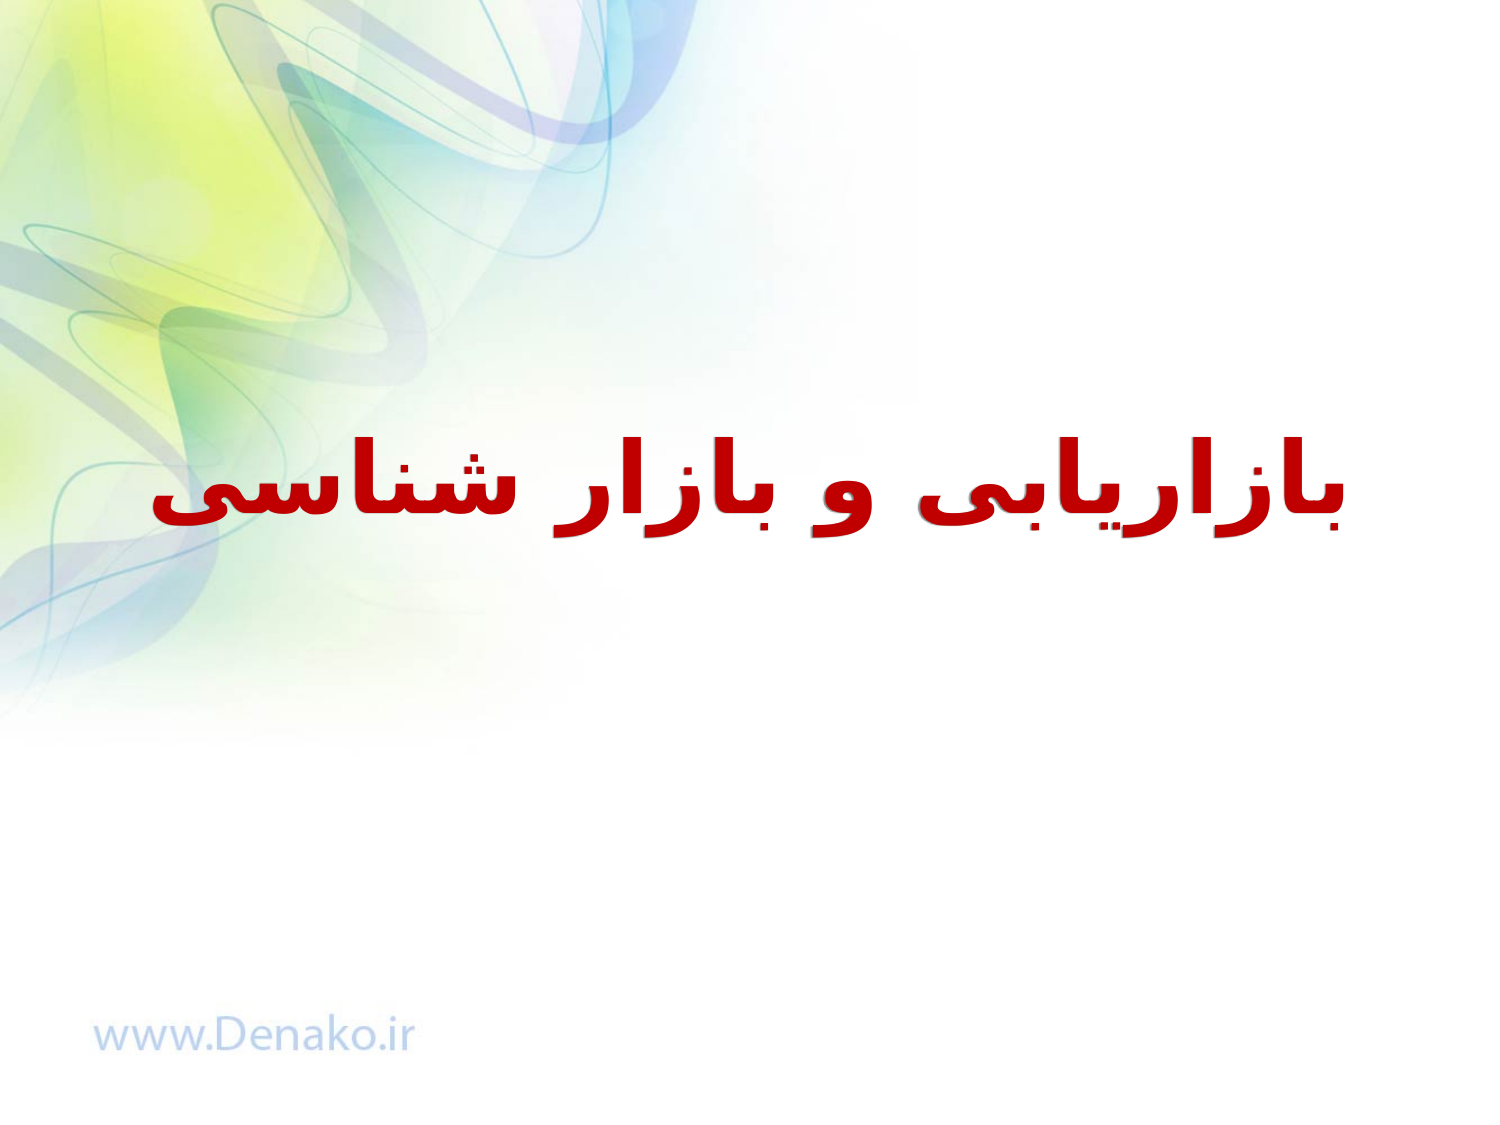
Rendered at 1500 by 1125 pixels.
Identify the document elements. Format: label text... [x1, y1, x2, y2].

picture [0, 0, 1500, 1125]
title بازاریابی و بازار شناسی [112, 387, 1388, 542]
